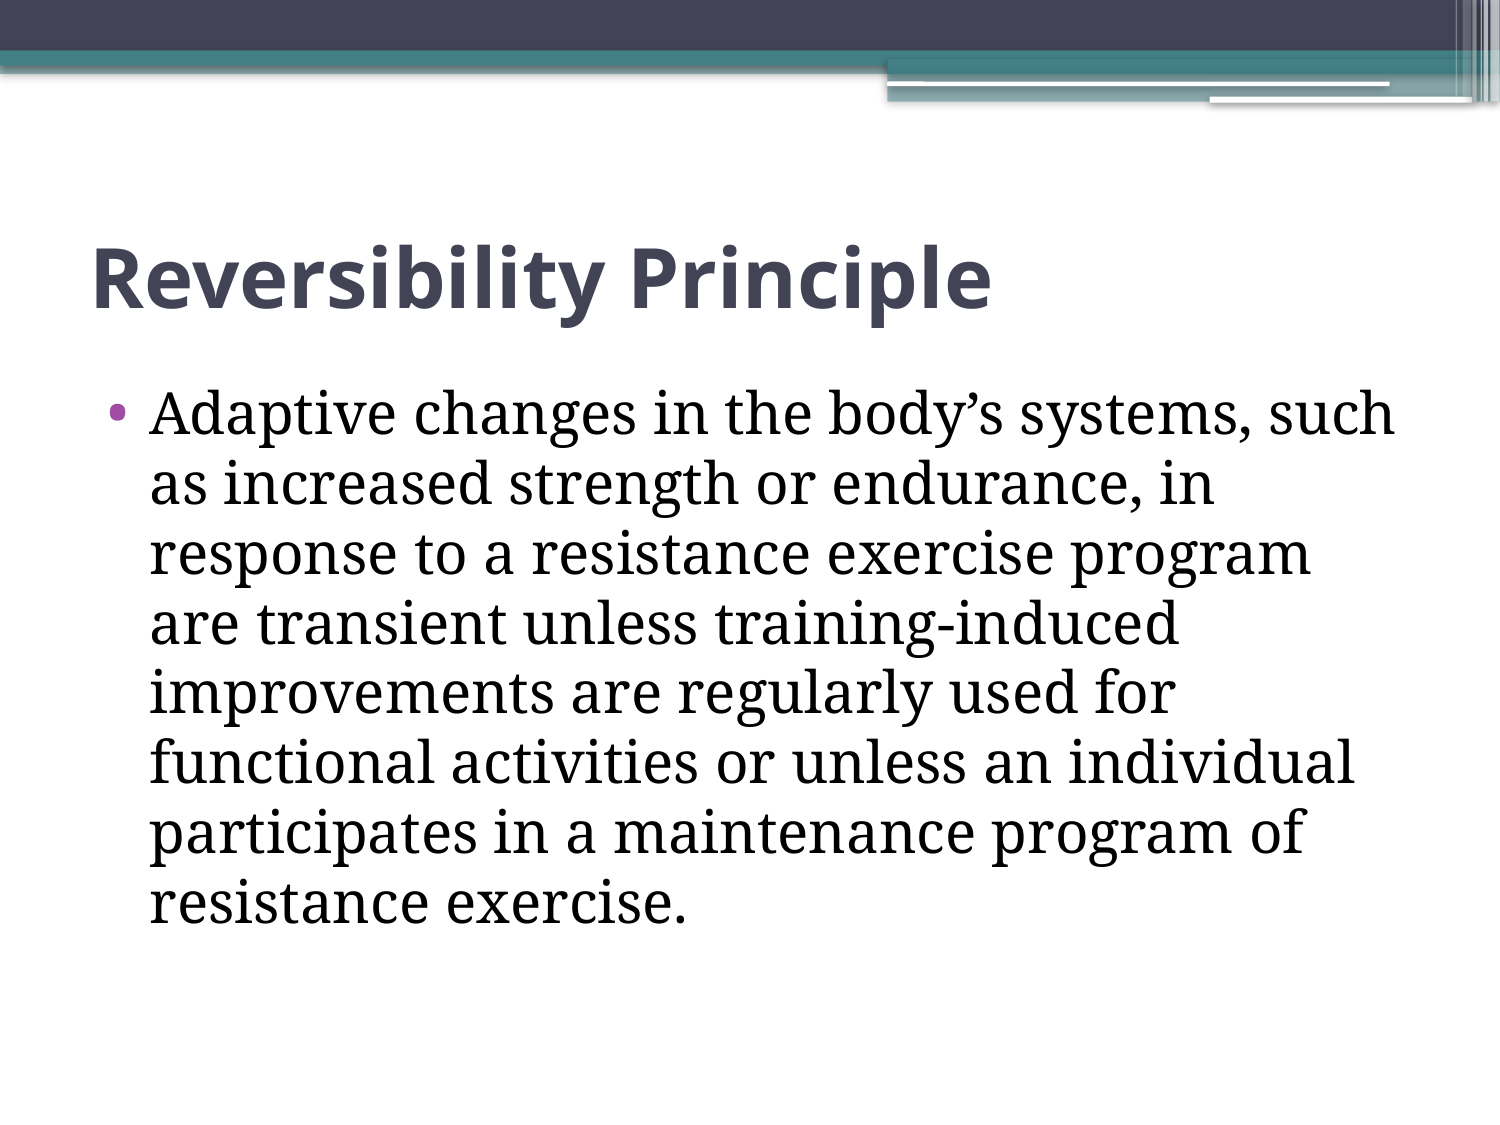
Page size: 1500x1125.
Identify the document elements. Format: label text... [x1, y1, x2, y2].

title Reversibility Principle [75, 187, 1425, 363]
list Adaptive changes in the body’s systems, such as increased strength or endurance, in response to a resistance exercise program are transient unless training-induced improvements are regularly used for functional activities or unless an individual participates in a maintenance program of resistance exercise. [75, 368, 1425, 1079]
